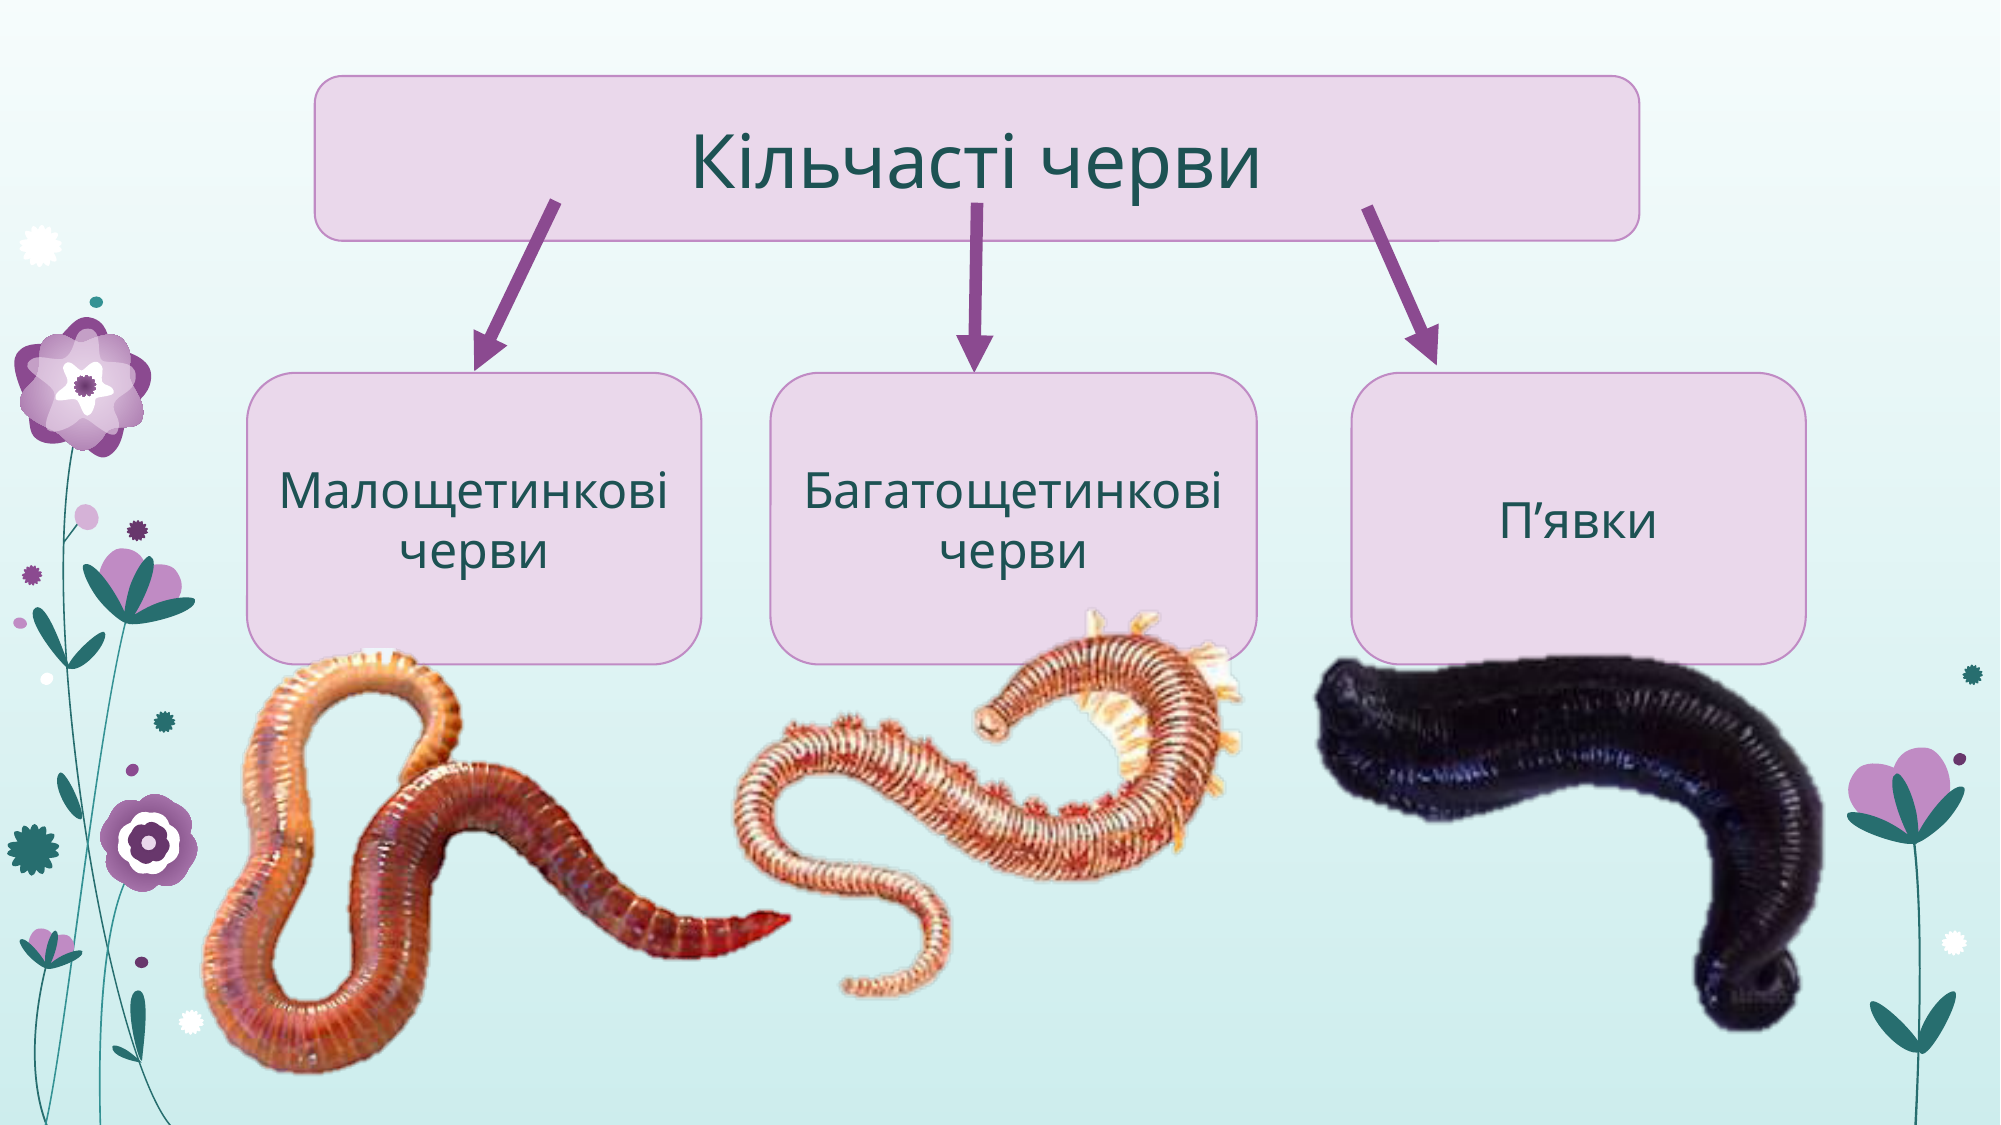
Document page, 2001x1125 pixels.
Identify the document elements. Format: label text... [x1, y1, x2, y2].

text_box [1366, 206, 1437, 366]
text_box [974, 202, 978, 373]
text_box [474, 201, 556, 372]
text_box Багатощетинкові черви [769, 371, 1258, 541]
picture [198, 541, 1841, 1097]
text_box Кільчасті черви [313, 74, 1641, 242]
text_box Малощетинкові черви [245, 371, 703, 648]
text_box П’явки [1350, 371, 1807, 629]
